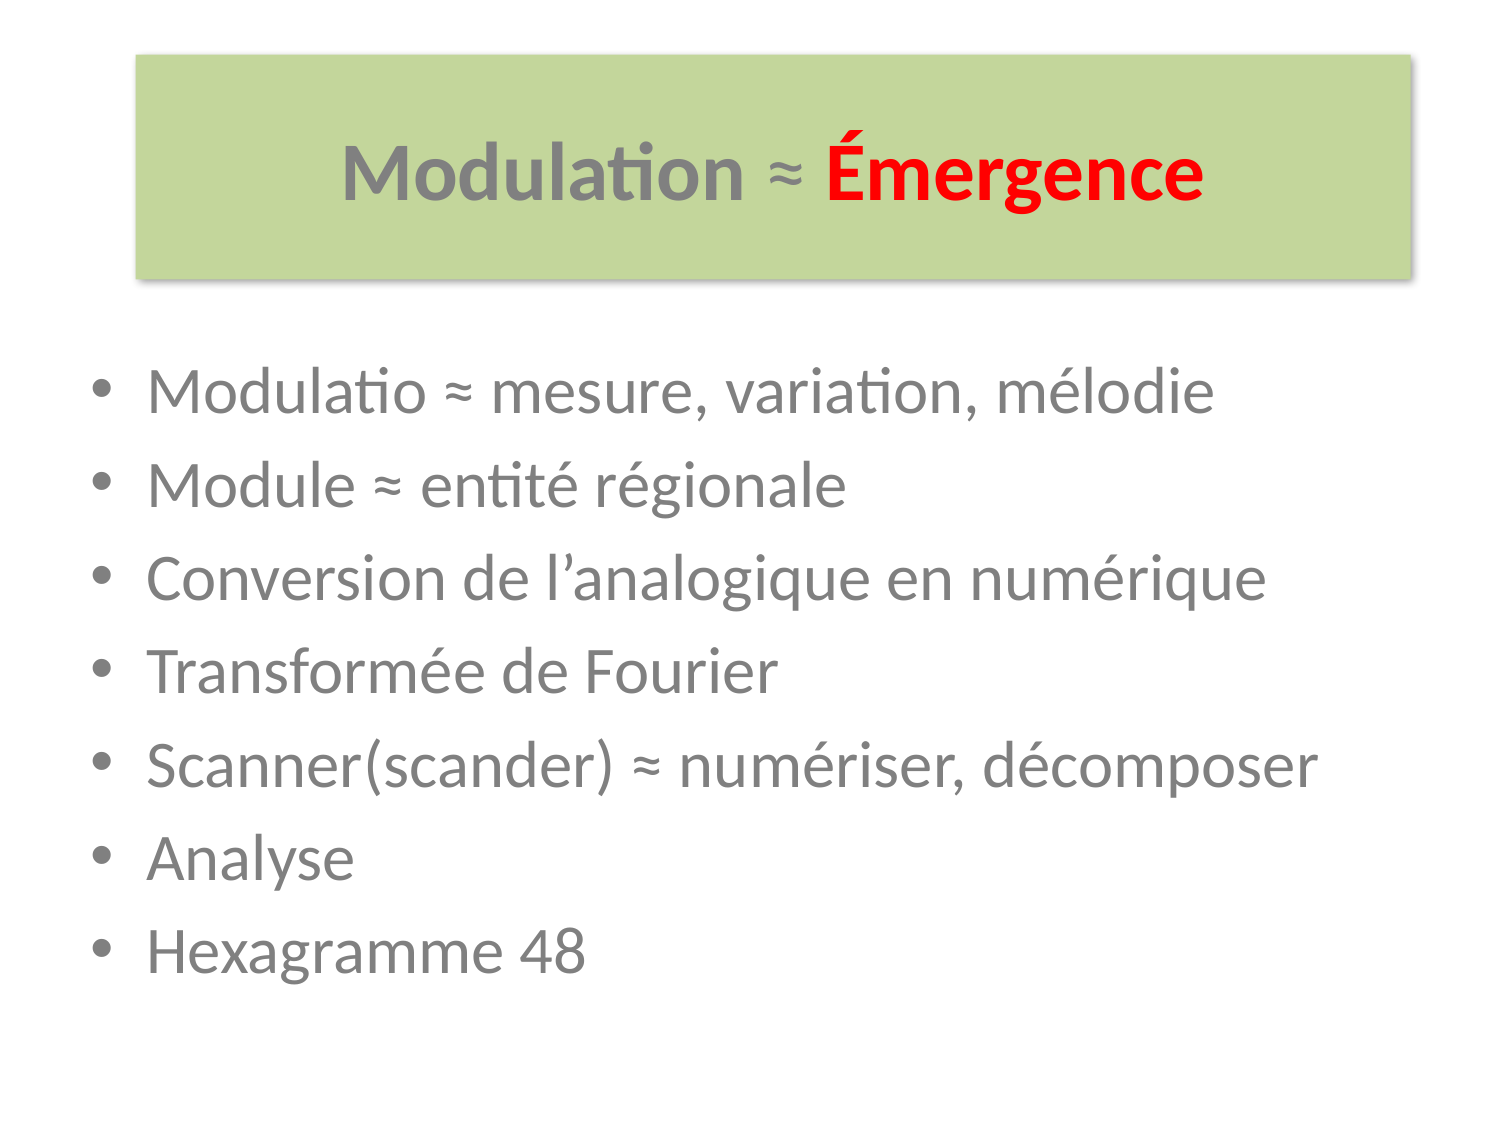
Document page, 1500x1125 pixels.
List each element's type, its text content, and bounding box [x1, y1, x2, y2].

text_box Modulation ≈ Émergence [135, 54, 1411, 280]
list Modulatio ≈ mesure, variation, mélodie Module ≈ entité régionale Conversion de l’analogique en numérique Transformée de Fourier Scanner(scander) ≈ numériser, décomposer Analyse Hexagramme 48 [75, 339, 1425, 1083]
